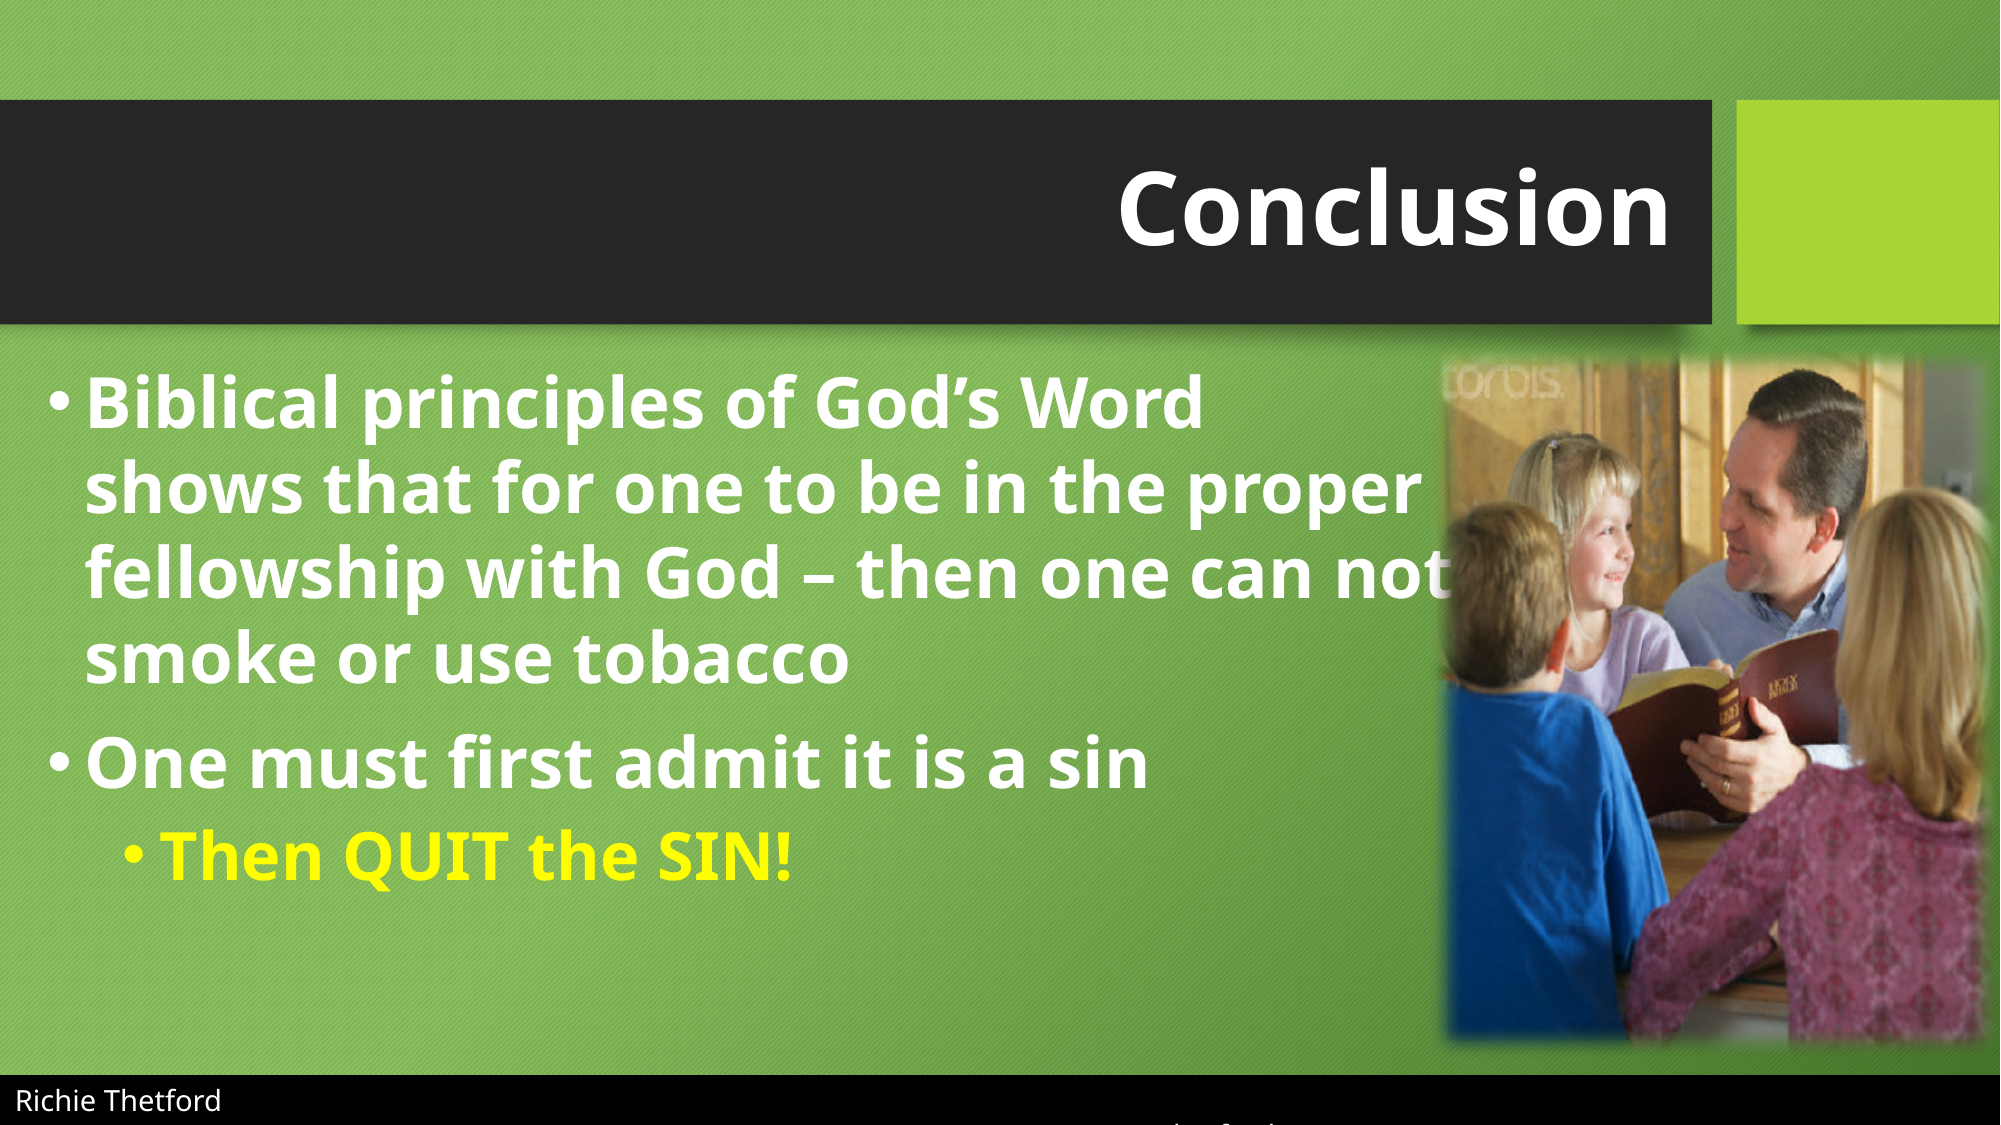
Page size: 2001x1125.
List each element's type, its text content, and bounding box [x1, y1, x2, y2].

list Biblical principles of God’s Word shows that for one to be in the proper fellowship with God – then one can not smoke or use tobacco One must first admit it is a sin Then QUIT the SIN! [32, 350, 1941, 1075]
title Conclusion [32, 123, 1689, 301]
picture [0, 325, 2000, 1060]
text_box Richie Thetford www.thetfordcountry.com [0, 1075, 2000, 1125]
